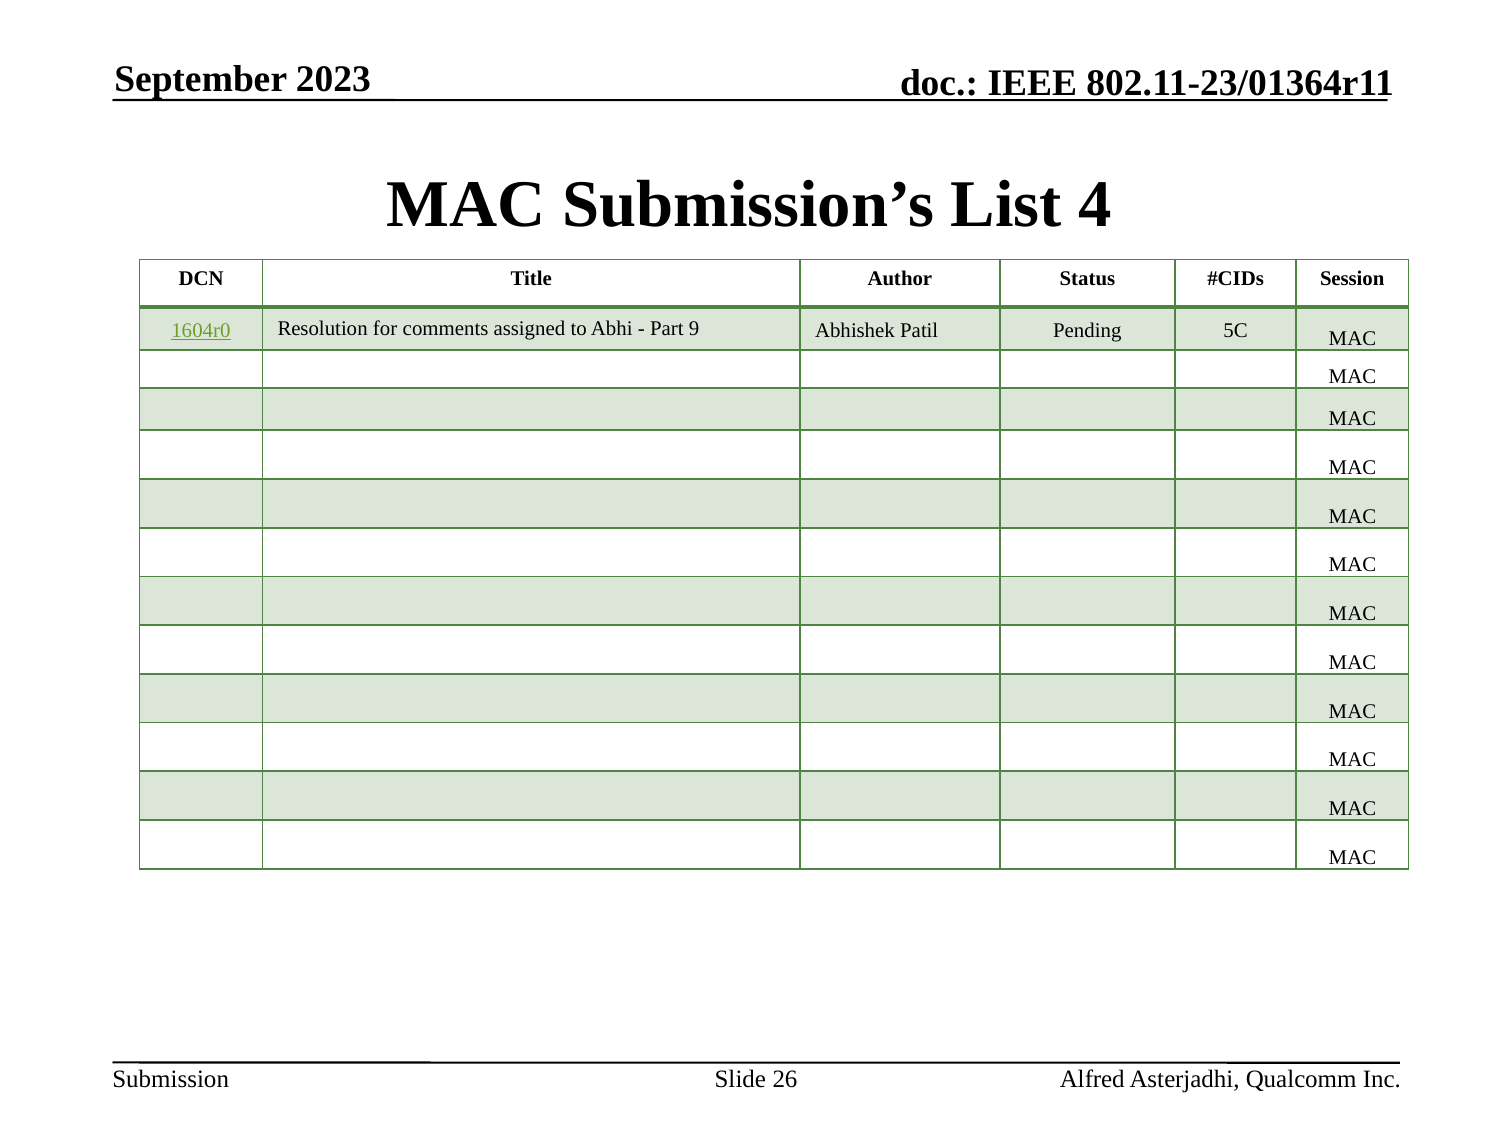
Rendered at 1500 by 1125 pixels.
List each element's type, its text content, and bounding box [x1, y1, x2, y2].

table_cell [801, 626, 999, 673]
table_cell [1001, 431, 1174, 478]
table_cell [263, 723, 799, 770]
table_cell [1001, 389, 1174, 429]
table_cell [140, 626, 262, 673]
table_cell MAC [1297, 626, 1408, 673]
table_cell [801, 821, 999, 868]
table_cell [1176, 351, 1295, 387]
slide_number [114, 54, 423, 100]
table_cell [1001, 480, 1174, 527]
table_cell [1001, 723, 1174, 770]
table_cell [1176, 431, 1295, 478]
table_cell [1001, 821, 1174, 868]
table_cell [1001, 577, 1174, 624]
table_cell [140, 389, 262, 429]
table_cell [263, 772, 799, 819]
table_cell MAC [1297, 772, 1408, 819]
table_cell [263, 389, 799, 429]
table_header Title [263, 260, 799, 305]
table_cell [1176, 577, 1295, 624]
table_cell MAC [1297, 821, 1408, 868]
table_cell 5C [1176, 309, 1295, 349]
table_cell MAC [1297, 577, 1408, 624]
table_cell [801, 772, 999, 819]
table_cell [140, 480, 262, 527]
table_cell MAC [1297, 389, 1408, 429]
table_cell [263, 529, 799, 576]
table_cell [801, 577, 999, 624]
table_cell MAC [1297, 529, 1408, 576]
table_cell [263, 351, 799, 387]
table_cell MAC [1297, 431, 1408, 478]
table_cell [801, 431, 999, 478]
table_cell MAC [1297, 309, 1408, 349]
table_cell MAC [1297, 351, 1408, 387]
table_cell 1604r0 [140, 309, 262, 349]
table_cell [1001, 626, 1174, 673]
footer Alfred Asterjadhi, Qualcomm Inc. [878, 1061, 1402, 1093]
table_header Session [1297, 260, 1408, 305]
table_cell MAC [1297, 480, 1408, 527]
table_cell [263, 480, 799, 527]
table_cell [1176, 389, 1295, 429]
table_cell [263, 577, 799, 624]
table_header Status [1001, 260, 1174, 305]
table_cell [1001, 529, 1174, 576]
table_cell [140, 431, 262, 478]
table_header DCN [140, 260, 262, 305]
table_cell [1176, 529, 1295, 576]
table_cell [1176, 772, 1295, 819]
table_cell [1176, 723, 1295, 770]
table_cell [1001, 351, 1174, 387]
table_cell Pending [1001, 309, 1174, 349]
table_cell MAC [1297, 675, 1408, 722]
table_cell [140, 529, 262, 576]
table_cell [801, 351, 999, 387]
table_cell [1176, 626, 1295, 673]
slide_number Slide 26 [712, 1061, 800, 1123]
table_cell [140, 772, 262, 819]
table_cell [140, 351, 262, 387]
table_cell Resolution for comments assigned to Abhi - Part 9 [263, 309, 799, 349]
table_cell [140, 675, 262, 722]
table_cell [801, 675, 999, 722]
table_cell [801, 389, 999, 429]
table_cell [263, 675, 799, 722]
table_header #CIDs [1176, 260, 1295, 305]
table_cell [1176, 821, 1295, 868]
table_cell [1001, 772, 1174, 819]
table_cell [1176, 480, 1295, 527]
title MAC Submission’s List 4 [112, 112, 1388, 288]
table_cell [801, 480, 999, 527]
table_cell [140, 723, 262, 770]
table_cell [263, 821, 799, 868]
table_cell [1001, 675, 1174, 722]
table_header Author [801, 260, 999, 305]
table_cell [263, 431, 799, 478]
table_cell [140, 821, 262, 868]
table_cell [801, 723, 999, 770]
table_cell [140, 577, 262, 624]
table_cell [263, 626, 799, 673]
table_cell Abhishek Patil [801, 309, 999, 349]
table_cell MAC [1297, 723, 1408, 770]
table_cell [1176, 675, 1295, 722]
table_cell [801, 529, 999, 576]
